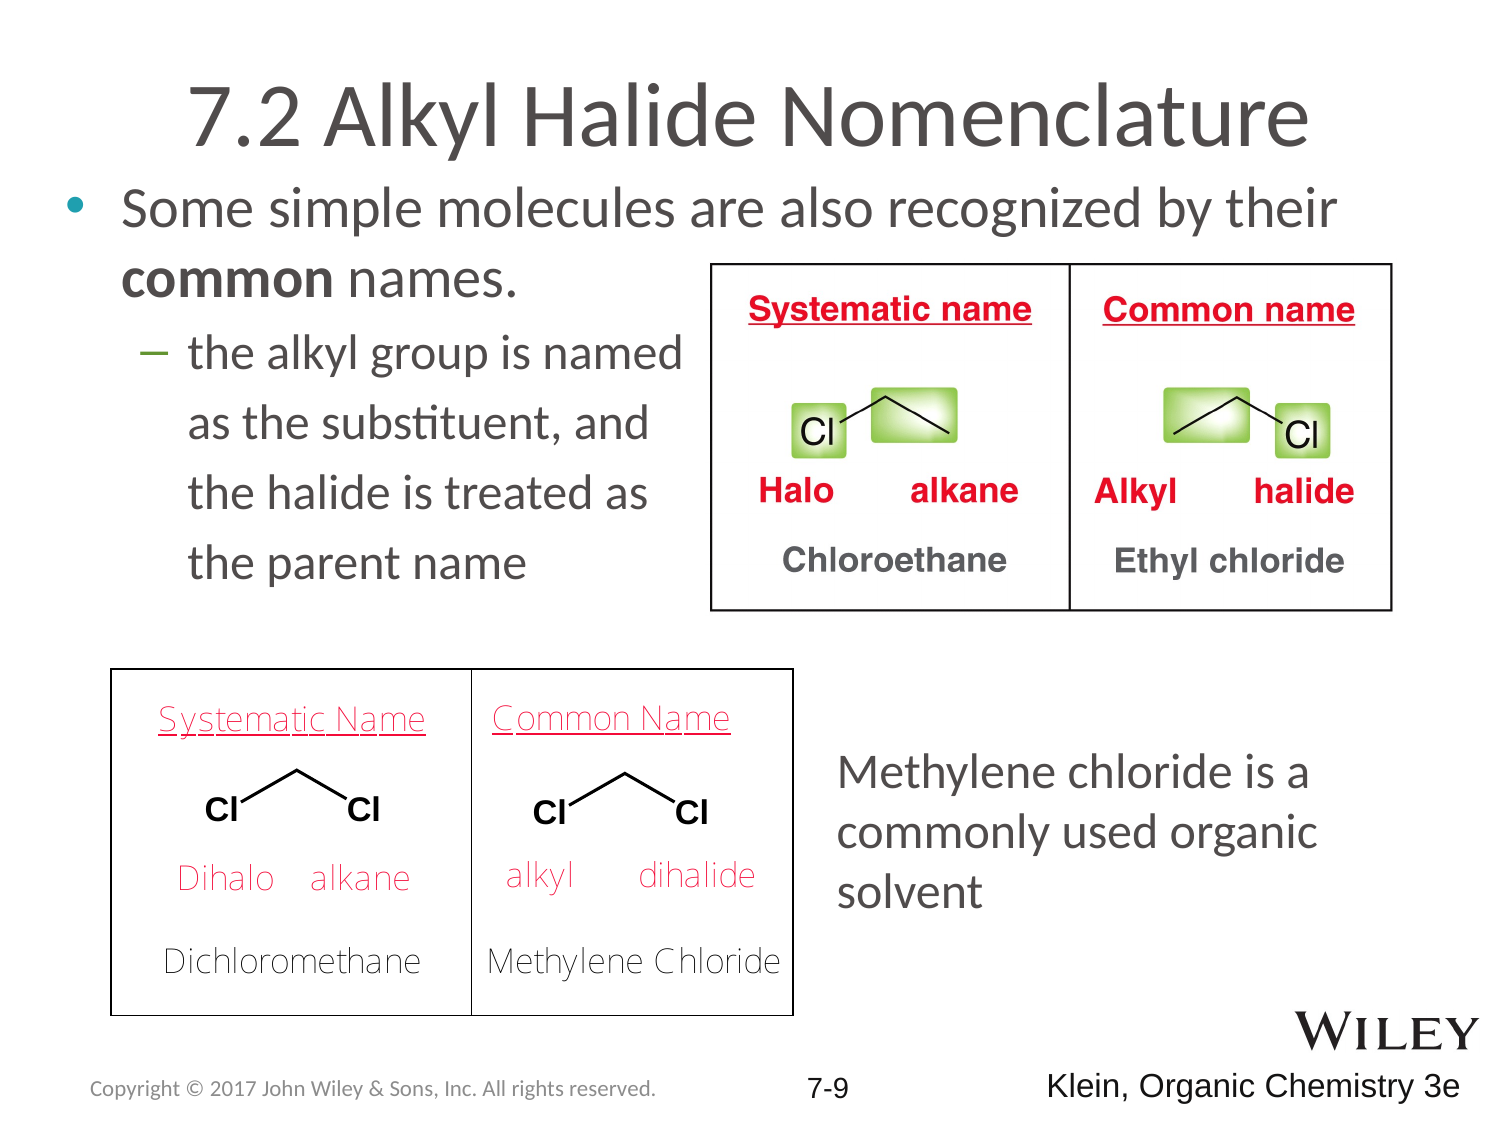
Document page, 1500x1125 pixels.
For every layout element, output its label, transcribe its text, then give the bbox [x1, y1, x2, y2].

slide_number 7-8 [664, 1056, 992, 1117]
footer Klein, Organic Chemistry 3e [1010, 1056, 1486, 1117]
slide_number Copyright © 2017 John Wiley & Sons, Inc. All rights reserved. [75, 1056, 664, 1117]
picture [1292, 1009, 1480, 1053]
list Some simple molecules are also recognized by their common names. the alkyl group is named as the substituent, and the halide is treated as the parent name Methylene chloride is a commonly used organic solvent [50, 161, 1442, 983]
title 7.2 Alkyl Halide Nomenclature [74, 15, 1426, 161]
picture [705, 258, 1397, 616]
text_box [106, 667, 799, 1026]
